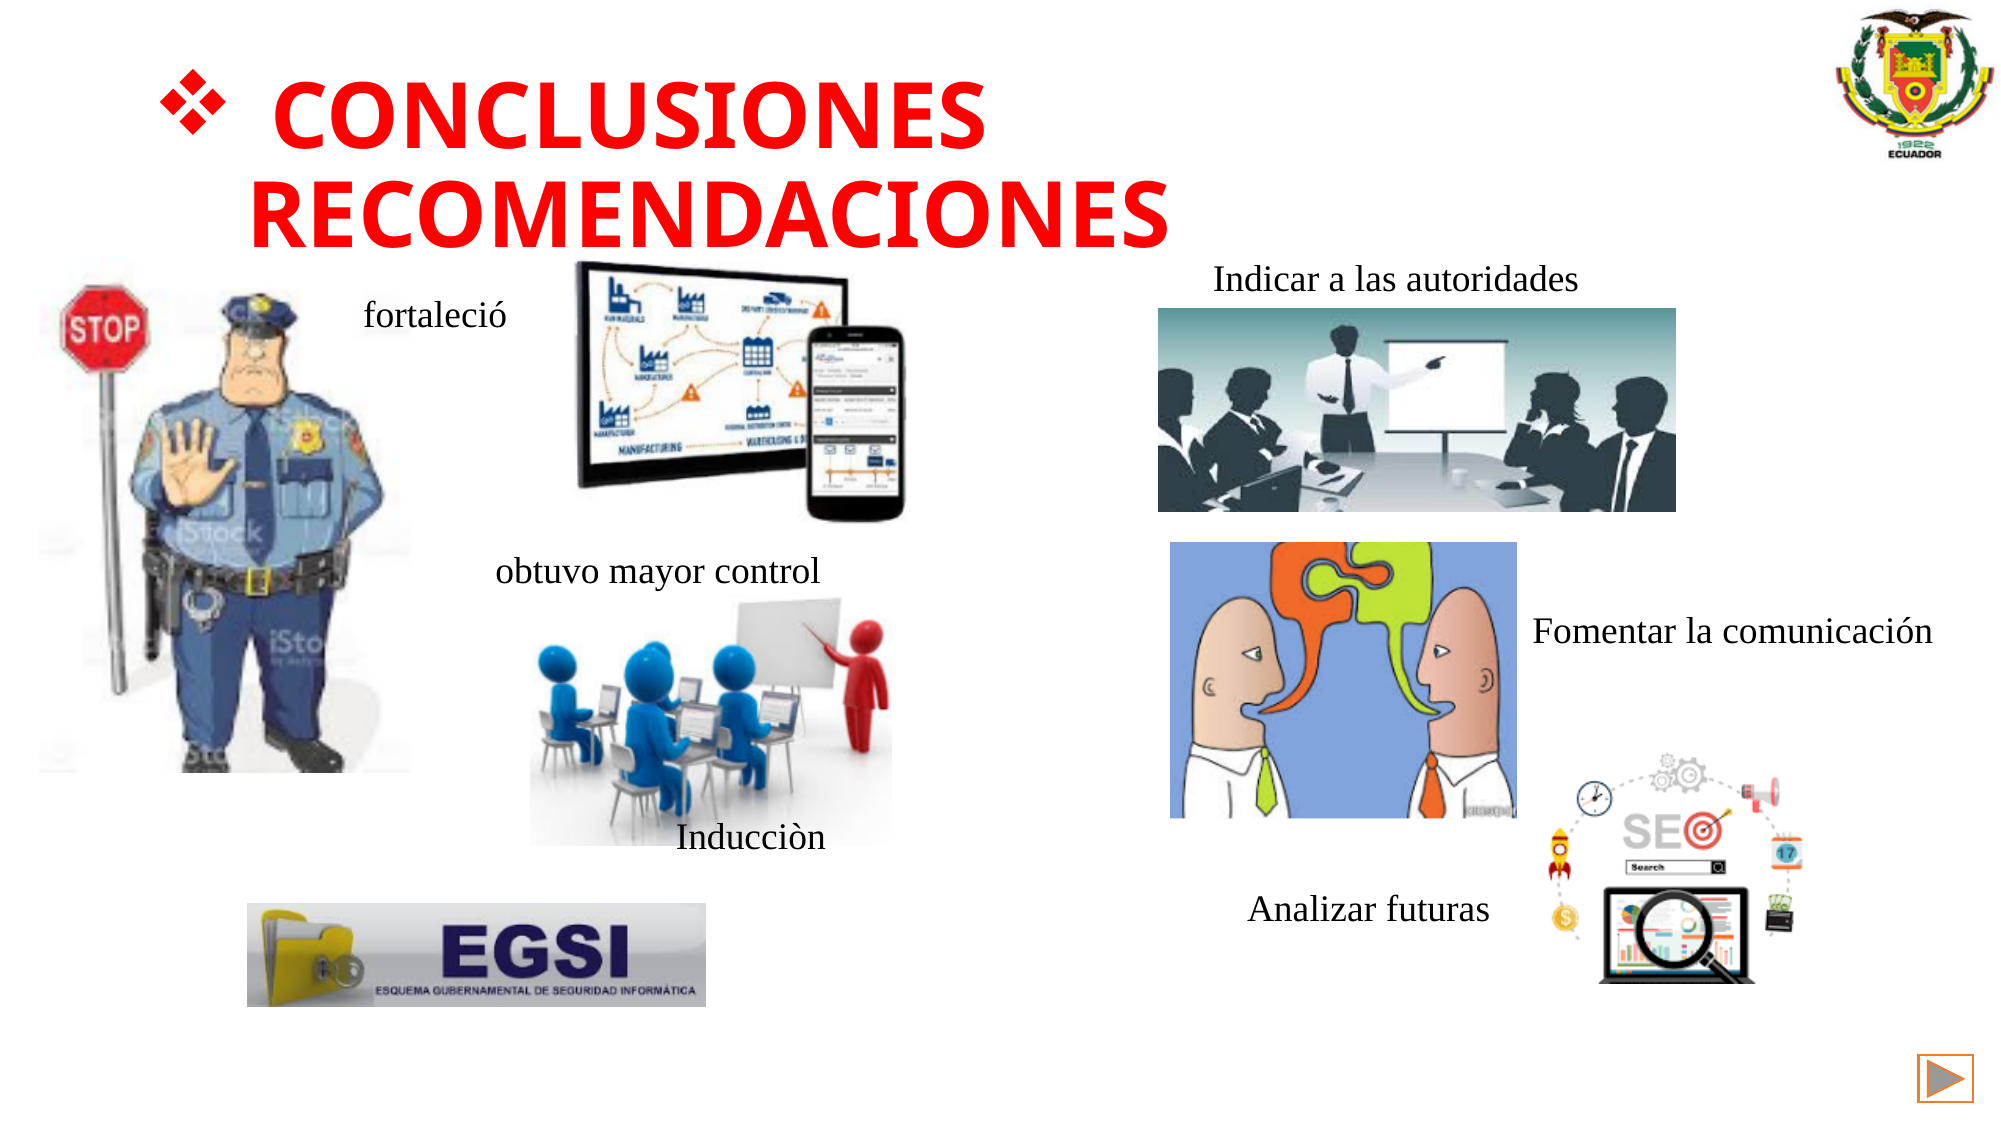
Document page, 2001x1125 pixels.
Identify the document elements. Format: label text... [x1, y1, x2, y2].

picture [35, 249, 437, 773]
picture [1535, 747, 1836, 984]
picture [1158, 308, 1676, 512]
text_box Analizar futuras [1232, 876, 1515, 937]
picture [1170, 541, 1517, 828]
text_box Inducciòn [661, 846, 842, 865]
text_box [1917, 1054, 1974, 1103]
text_box Fomentar la comunicación [1517, 598, 1959, 659]
text_box obtuvo mayor control [480, 538, 846, 599]
picture [247, 903, 706, 1007]
picture [565, 249, 922, 524]
text_box fortaleció [437, 282, 523, 343]
picture [530, 581, 892, 846]
picture [1828, 0, 2000, 165]
title CONCLUSIONES RECOMENDACIONES [137, 59, 1792, 278]
text_box Indicar a las autoridades [1198, 246, 1605, 307]
